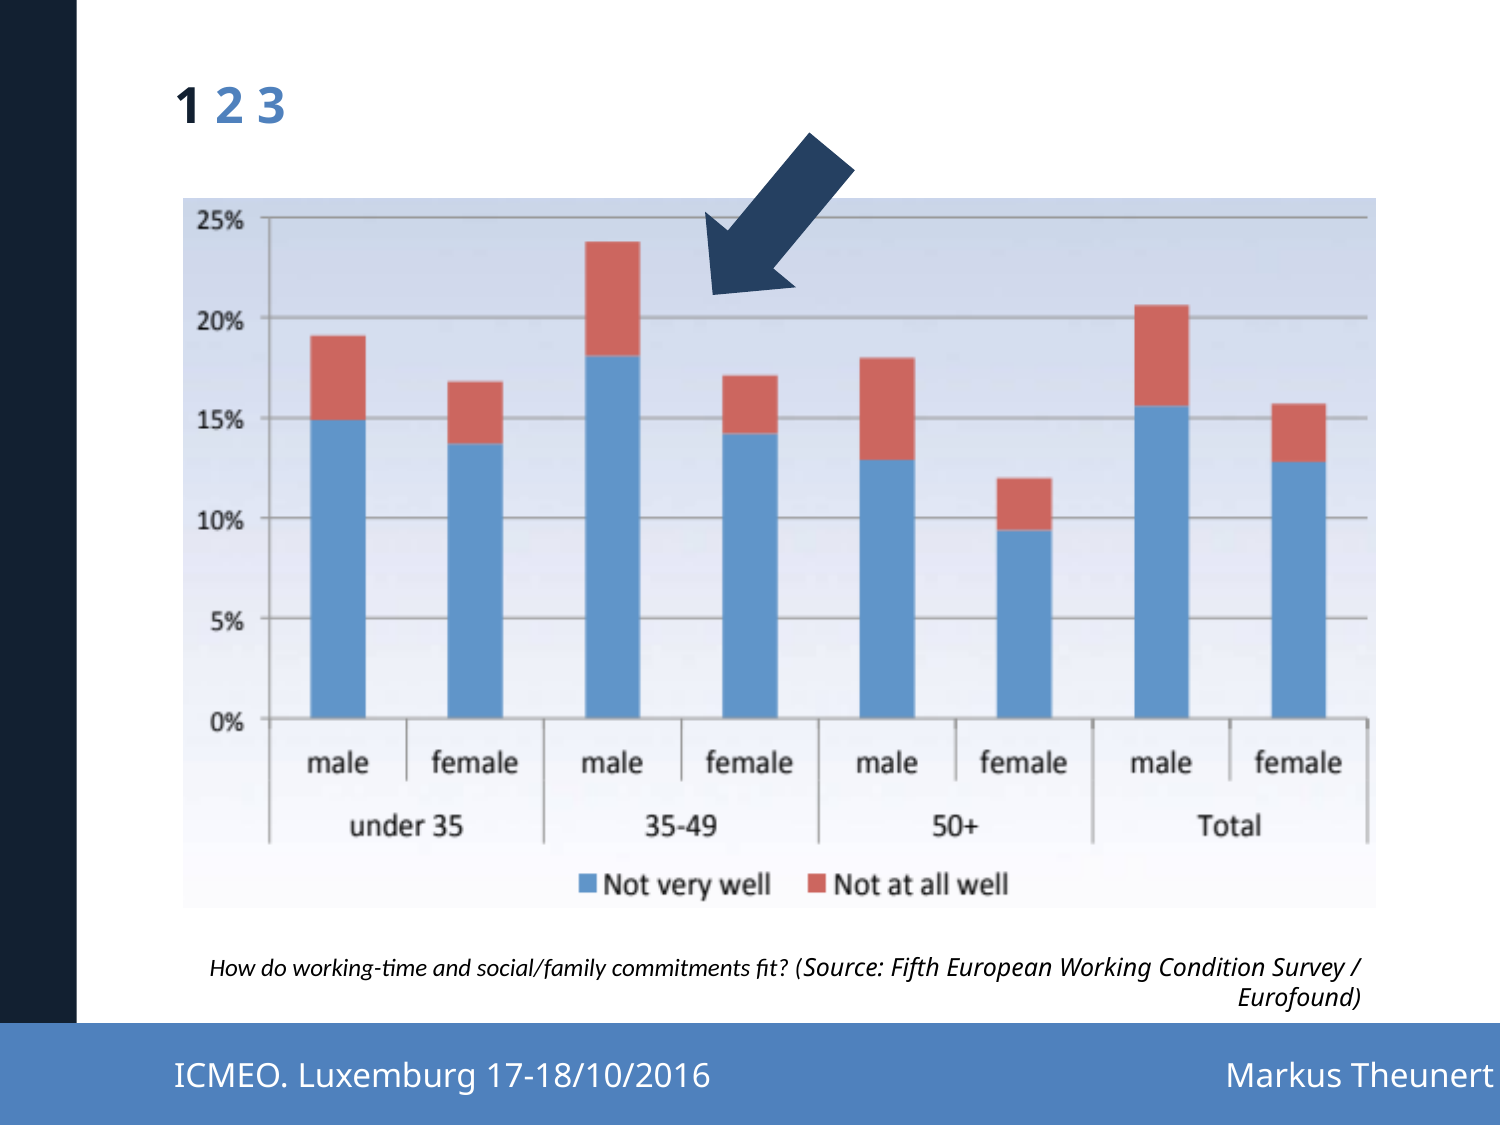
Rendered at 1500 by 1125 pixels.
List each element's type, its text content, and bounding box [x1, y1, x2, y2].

text_box How do working-time and social/family commitments fit? (Source: Fifth European Working Condition Survey / Eurofound) [134, 944, 1376, 1050]
text_box [755, 132, 855, 197]
picture [182, 198, 1377, 908]
text_box 1 2 3 [159, 66, 1483, 142]
